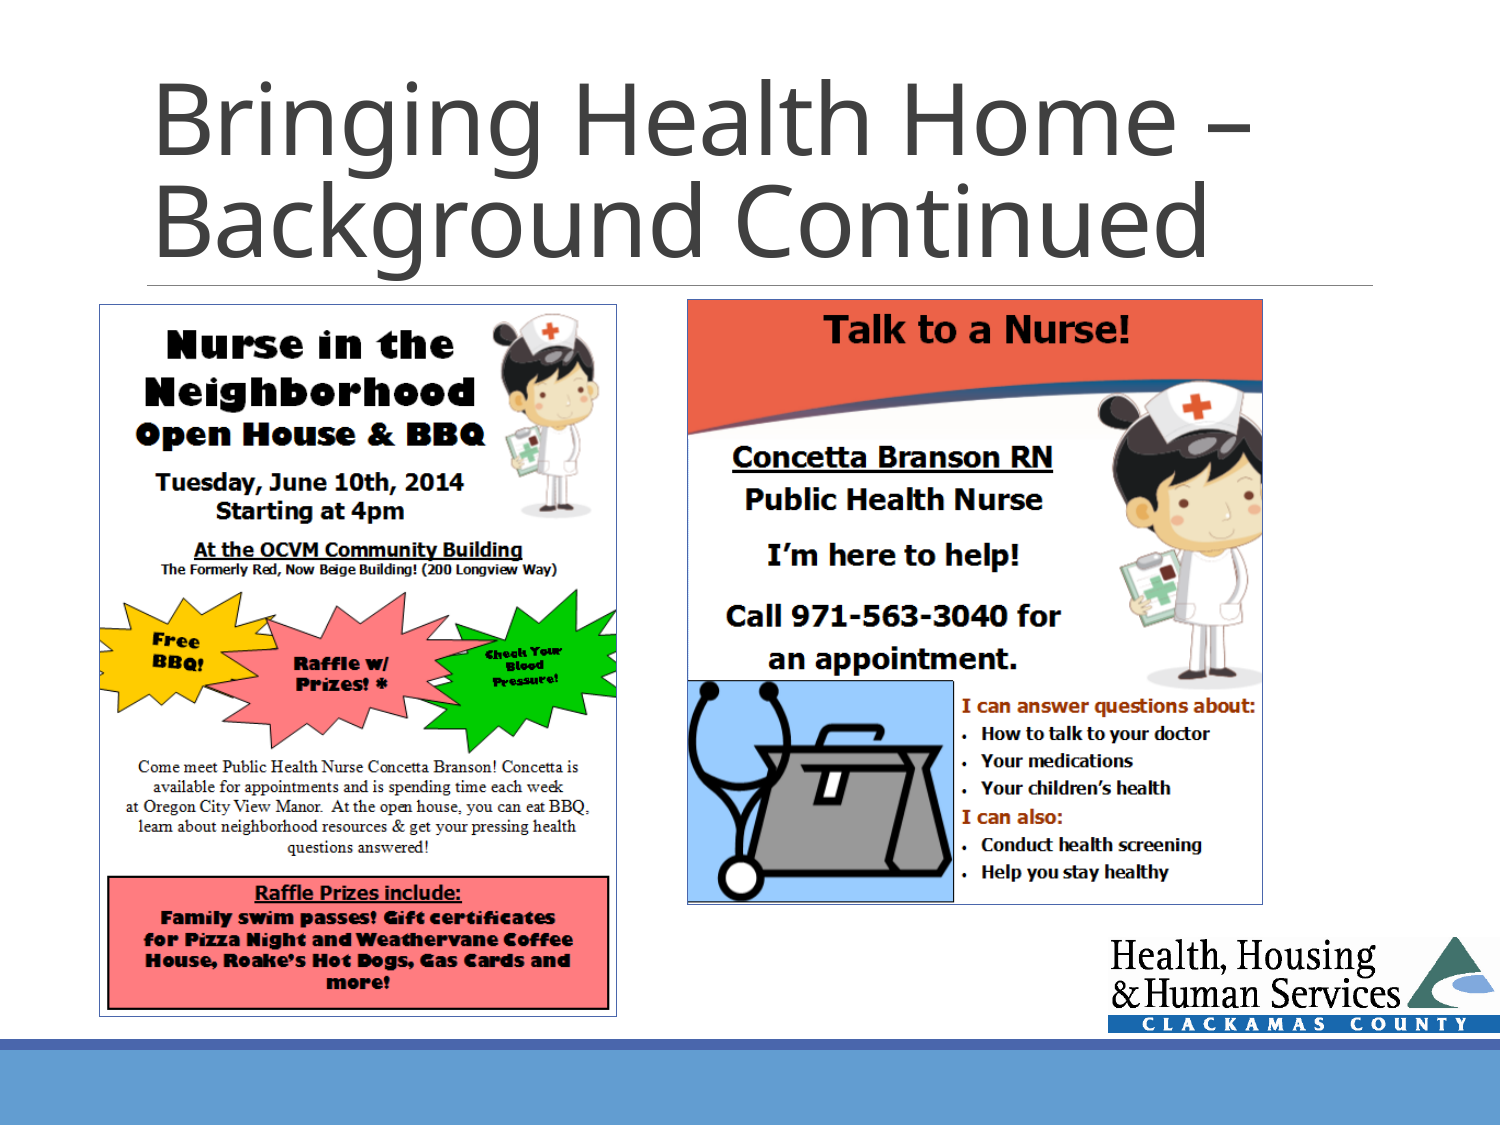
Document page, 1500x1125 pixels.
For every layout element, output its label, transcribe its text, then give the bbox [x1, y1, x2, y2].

picture [1108, 936, 1500, 1034]
picture [686, 299, 1264, 905]
title Bringing Health Home – Background Continued [135, 47, 1373, 285]
picture [99, 303, 617, 1017]
